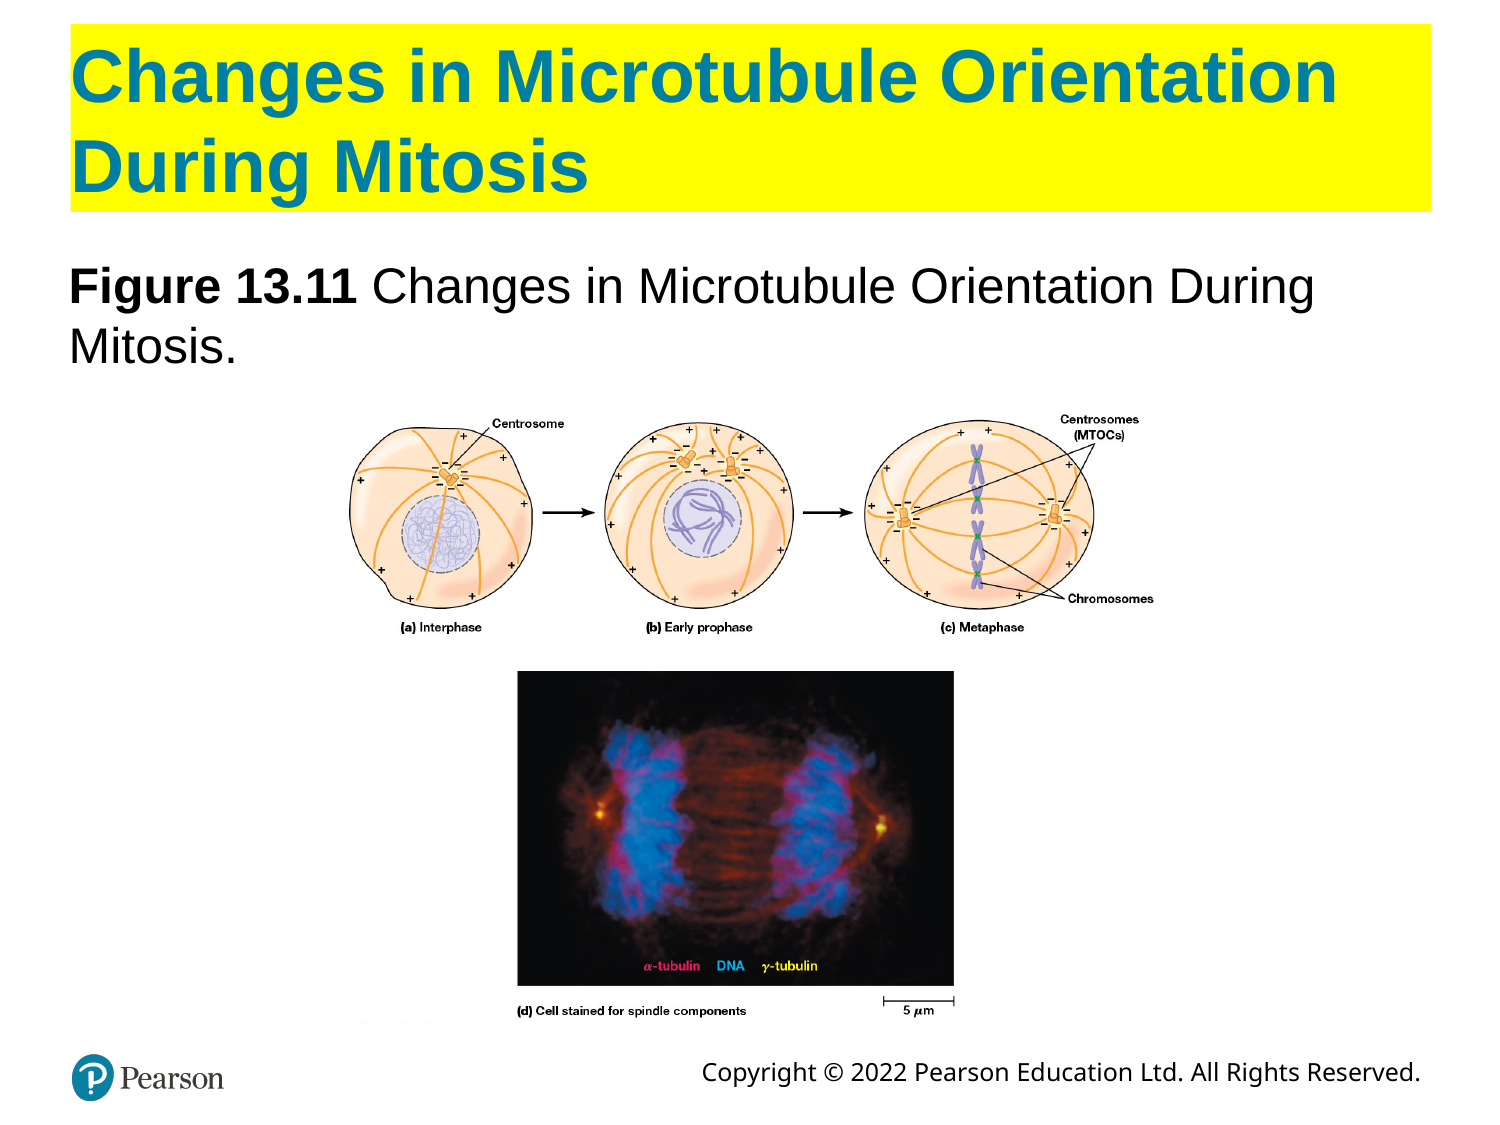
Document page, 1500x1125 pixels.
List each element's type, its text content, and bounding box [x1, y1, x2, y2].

picture [72, 1054, 88, 1070]
list Figure 13.11 Changes in Microtubule Orientation During Mitosis. [68, 253, 1432, 892]
title Changes in Microtubule Orientation During Mitosis [70, 23, 1432, 212]
picture [345, 409, 1156, 1023]
picture [72, 1087, 83, 1101]
picture [98, 1054, 224, 1101]
picture [80, 1063, 106, 1088]
